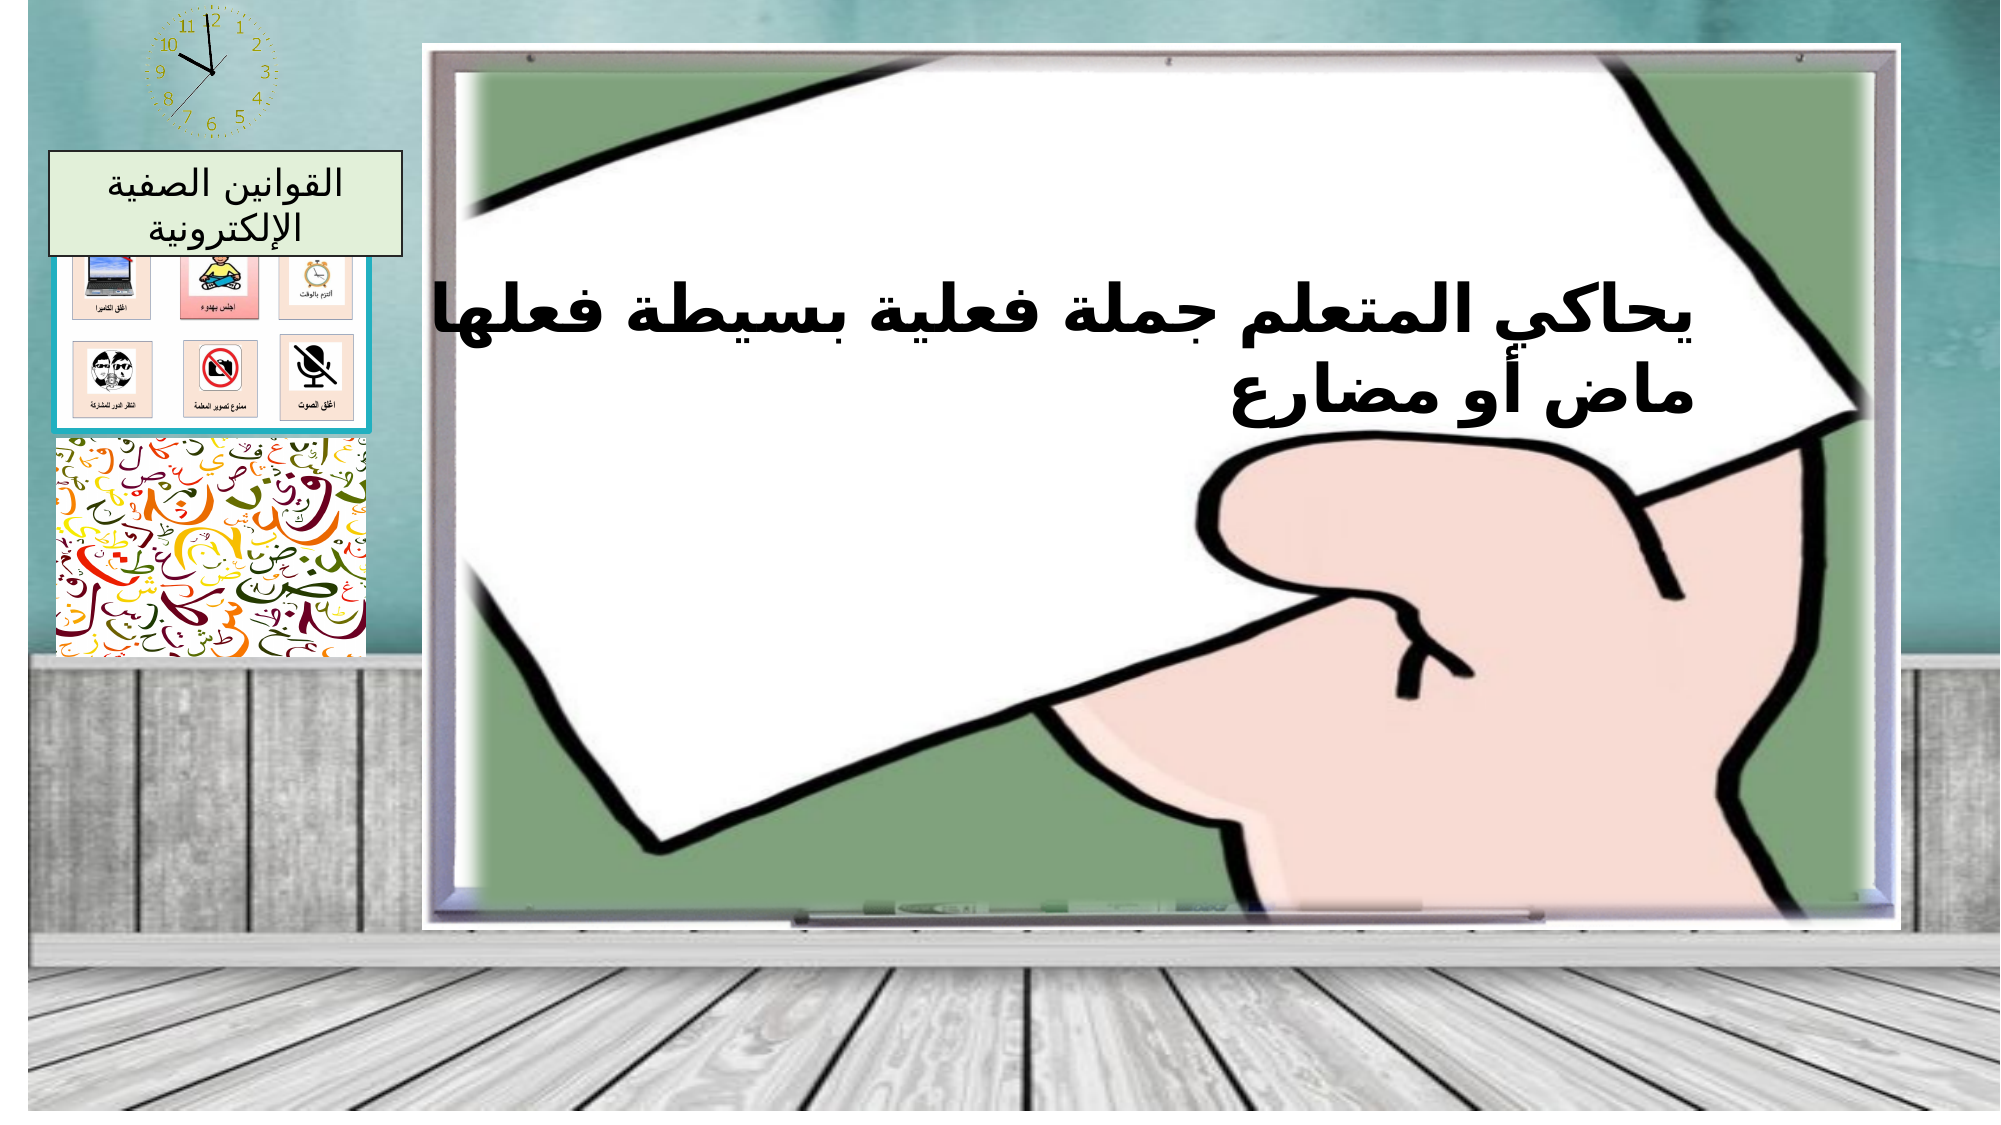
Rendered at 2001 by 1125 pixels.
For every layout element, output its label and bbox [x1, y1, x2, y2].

text_box [28, 0, 2000, 1111]
picture [459, 48, 1882, 930]
